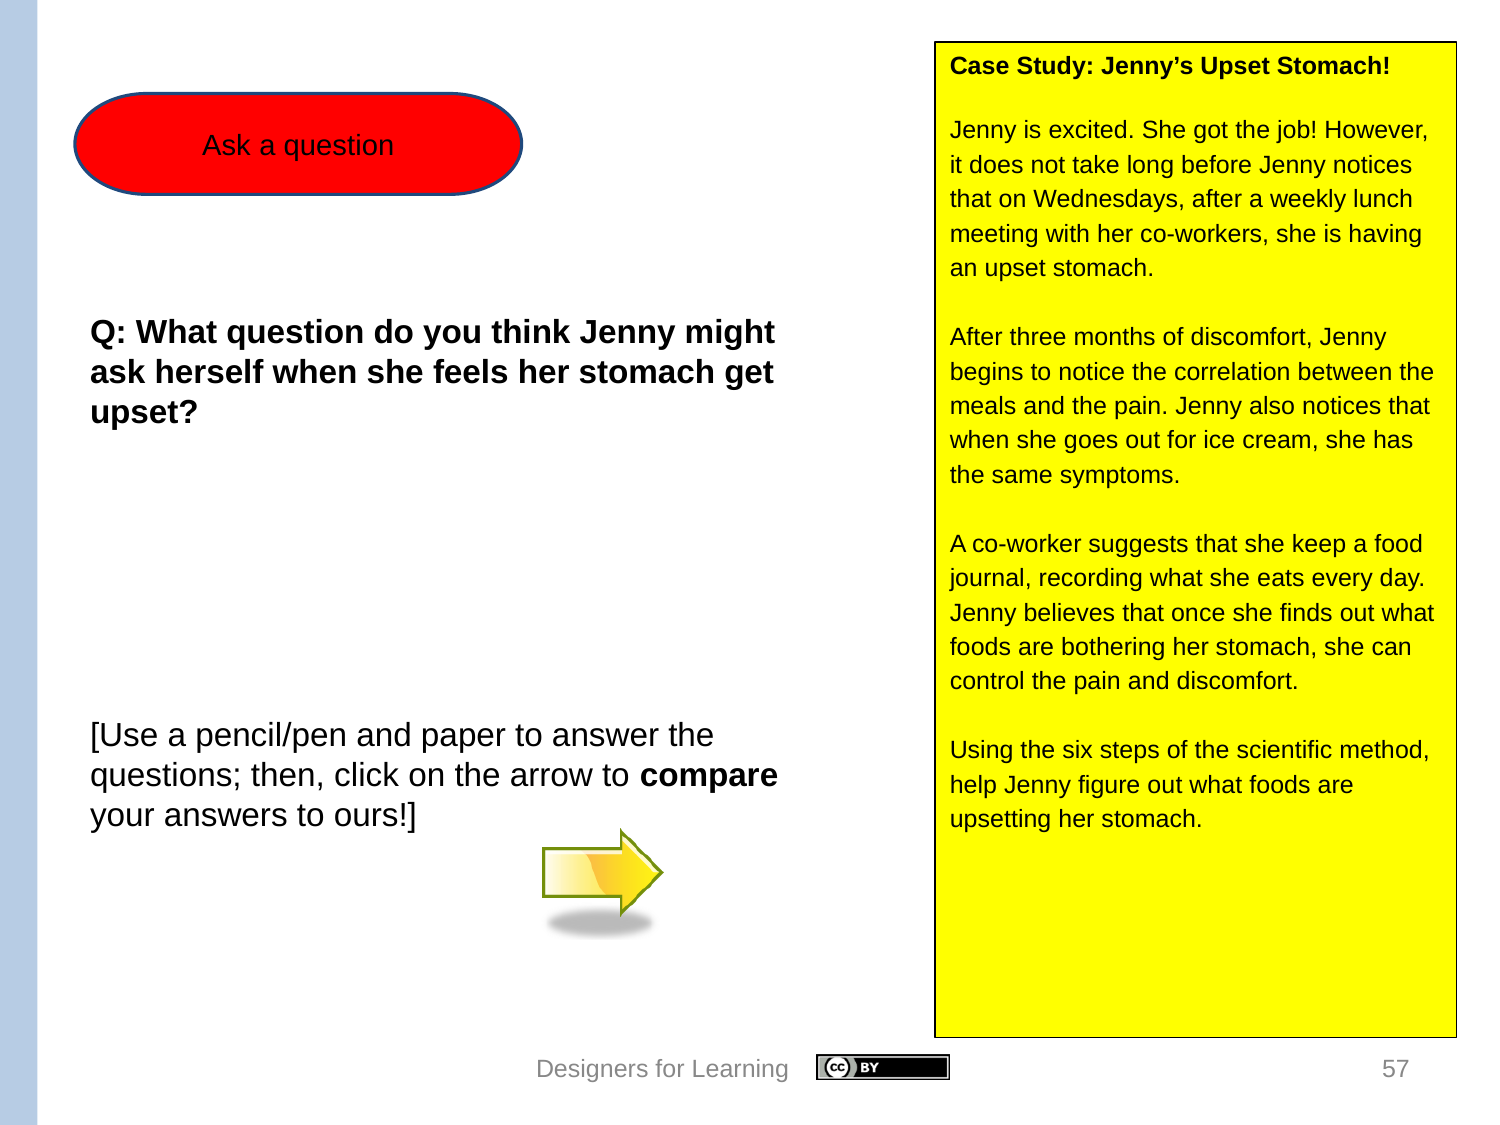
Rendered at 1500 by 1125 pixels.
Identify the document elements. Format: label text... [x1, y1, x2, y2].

picture [817, 1054, 950, 1080]
text_box Designers for Learning [516, 1037, 817, 1098]
slide_number 57 [1074, 1038, 1425, 1098]
picture [531, 804, 668, 940]
text_box Ask a question [74, 93, 522, 195]
list Q: What question do you think Jenny might ask herself when she feels her stomach get upset? [75, 295, 850, 430]
text_box [Use a pencil/pen and paper to answer the questions; then, click on the arrow to compare your answers to ours!] [75, 697, 850, 940]
text_box Case Study: Jenny’s Upset Stomach! Jenny is excited. She got the job! However, it does not take long before Jenny notices that on Wednesdays, after a weekly lunch meeting with her co-workers, she is having an upset stomach. After three months of discomfort, Jenny begins to notice the correlation between the meals and the pain. Jenny also notices that when she goes out for ice cream, she has the same symptoms. A co-worker suggests that she keep a food journal, recording what she eats every day. Jenny believes that once she finds out what foods are bothering her stomach, she can control the pain and discomfort. Using the six steps of the scientific method, help Jenny figure out what foods are upsetting her stomach. [934, 42, 1457, 1038]
